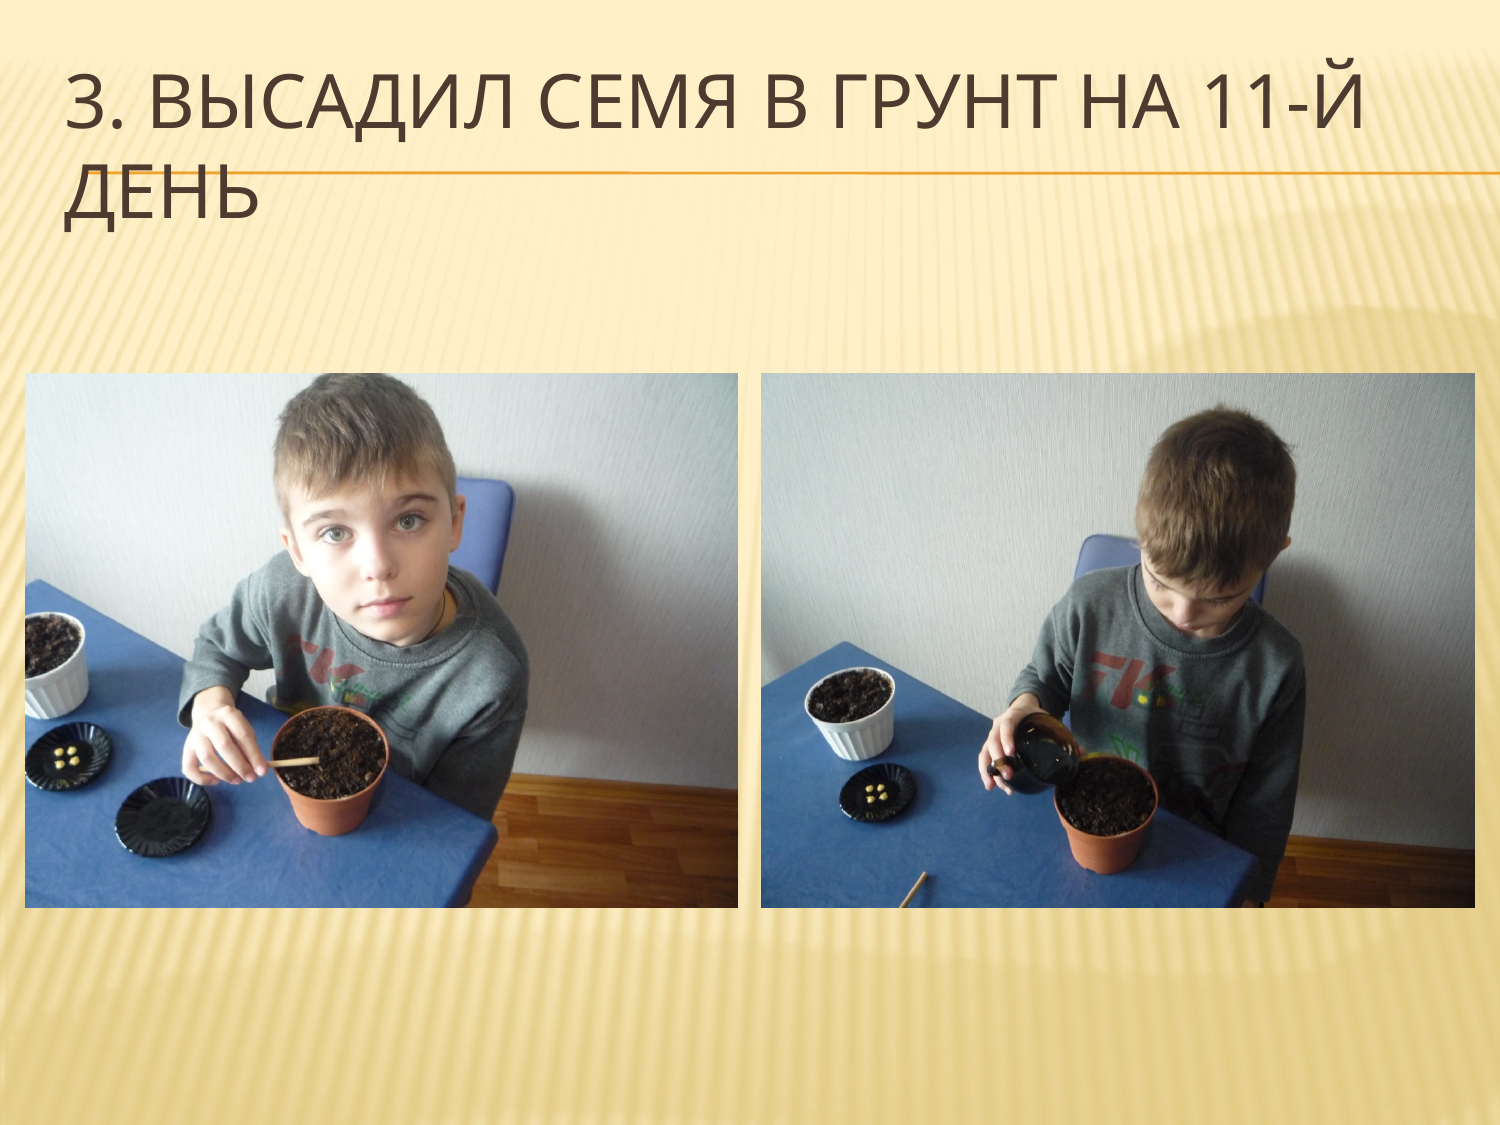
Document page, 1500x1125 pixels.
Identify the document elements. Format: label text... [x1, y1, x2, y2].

title 3. Высадил семя в грунт на 11-й день [49, 75, 1475, 213]
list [24, 373, 738, 909]
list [761, 373, 1475, 909]
